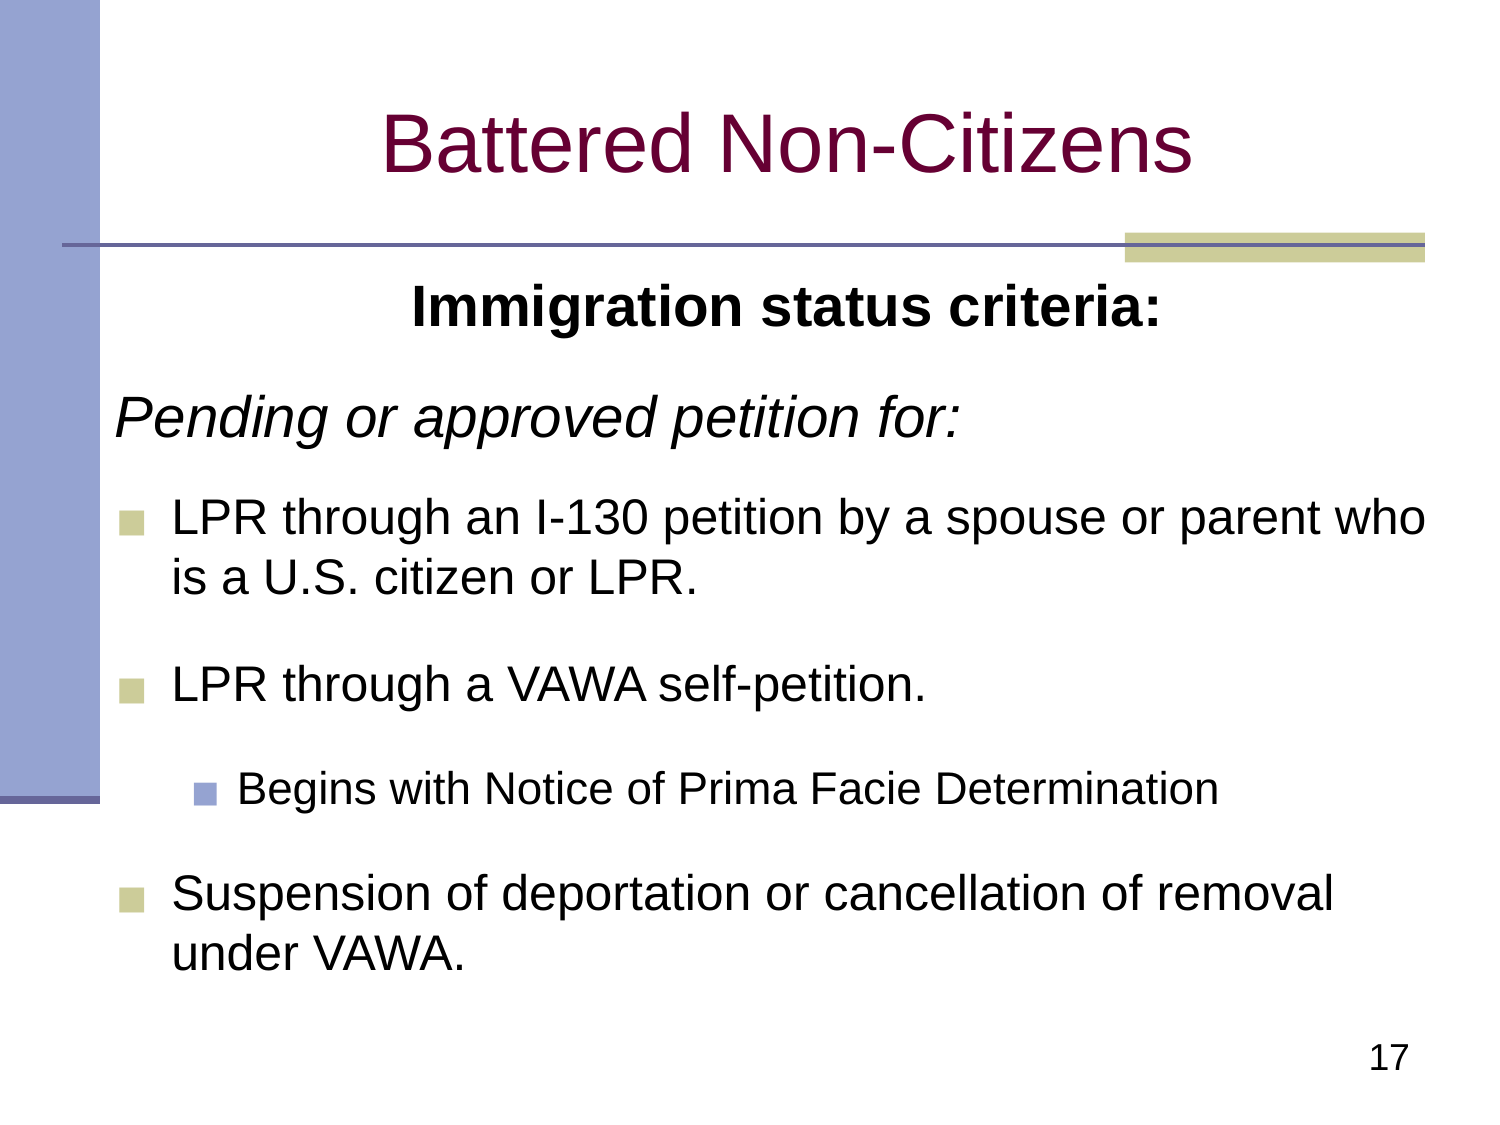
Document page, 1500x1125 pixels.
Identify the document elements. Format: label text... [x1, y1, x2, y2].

title Battered Non-Citizens [150, 45, 1425, 234]
slide_number 17 [1112, 1025, 1425, 1100]
list Immigration status criteria: Pending or approved petition for: LPR through an I-130 petition by a spouse or parent who is a U.S. citizen or LPR. LPR through a VAWA self-petition. Begins with Notice of Prima Facie Determination Suspension of deportation or cancellation of removal under VAWA. [99, 260, 1475, 1063]
